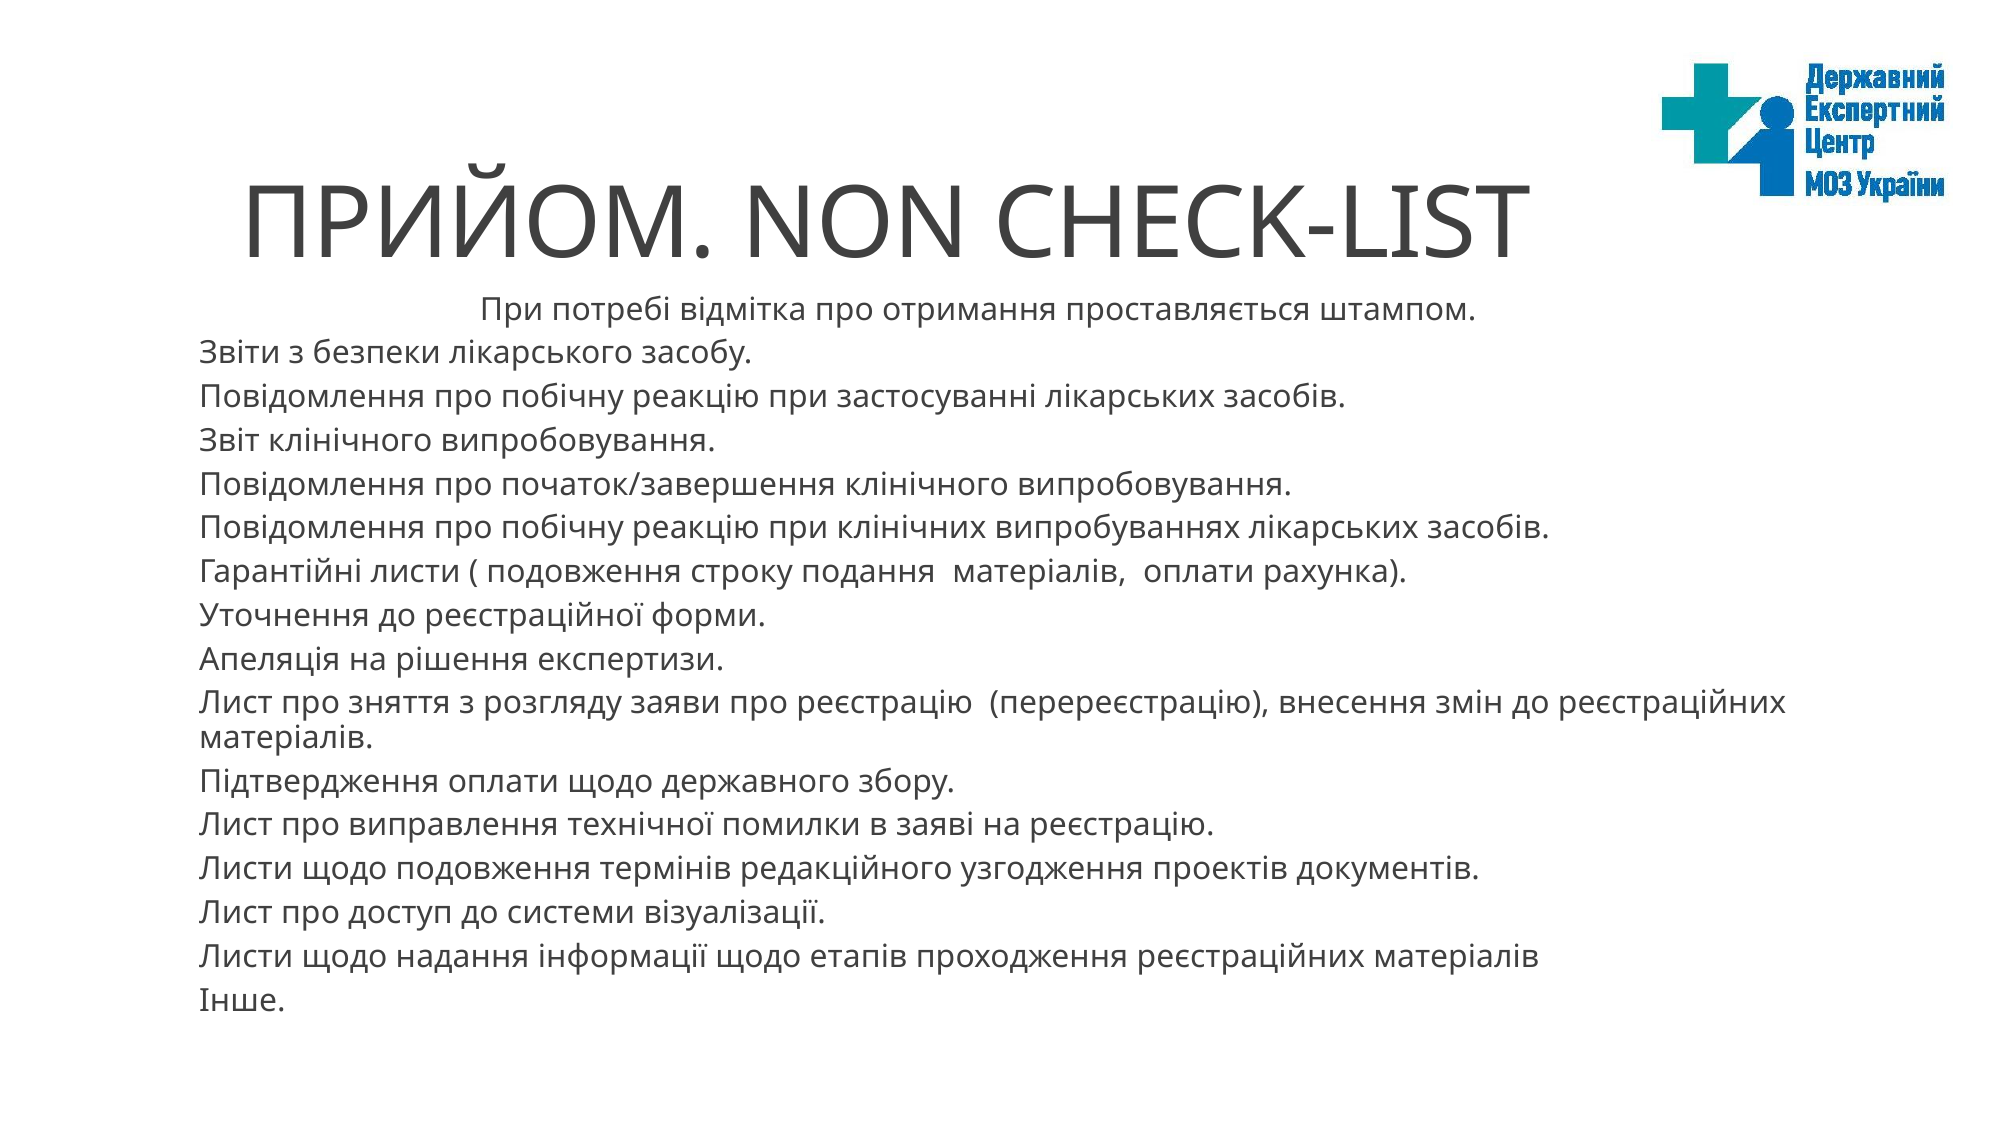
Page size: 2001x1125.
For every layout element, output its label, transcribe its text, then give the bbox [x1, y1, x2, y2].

picture [1651, 52, 1953, 206]
list При потребі відмітка про отримання проставляється штампом. Звіти з безпеки лікарського засобу. Повідомлення про побічну реакцію при застосуванні лікарських засобів. Звіт клінічного випробовування. Повідомлення про початок/завершення клінічного випробовування. Повідомлення про побічну реакцію при клінічних випробуваннях лікарських засобів. Гарантійні листи ( подовження строку подання матеріалів, оплати рахунка). Уточнення до реєстраційної форми. Апеляція на рішення експертизи. Лист про зняття з розгляду заяви про реєстрацію (перереєстрацію), внесення змін до реєстраційних матеріалів. Підтвердження оплати щодо державного збору. Лист про виправлення технічної помилки в заяві на реєстрацію. Листи щодо подовження термінів редакційного узгодження проектів документів. Лист про доступ до системи візуалізації. Листи щодо надання інформації щодо етапів проходження реєстраційних матеріалів Інше. [180, 285, 1830, 1069]
title Прийом. Non Check-list [180, 88, 1592, 285]
